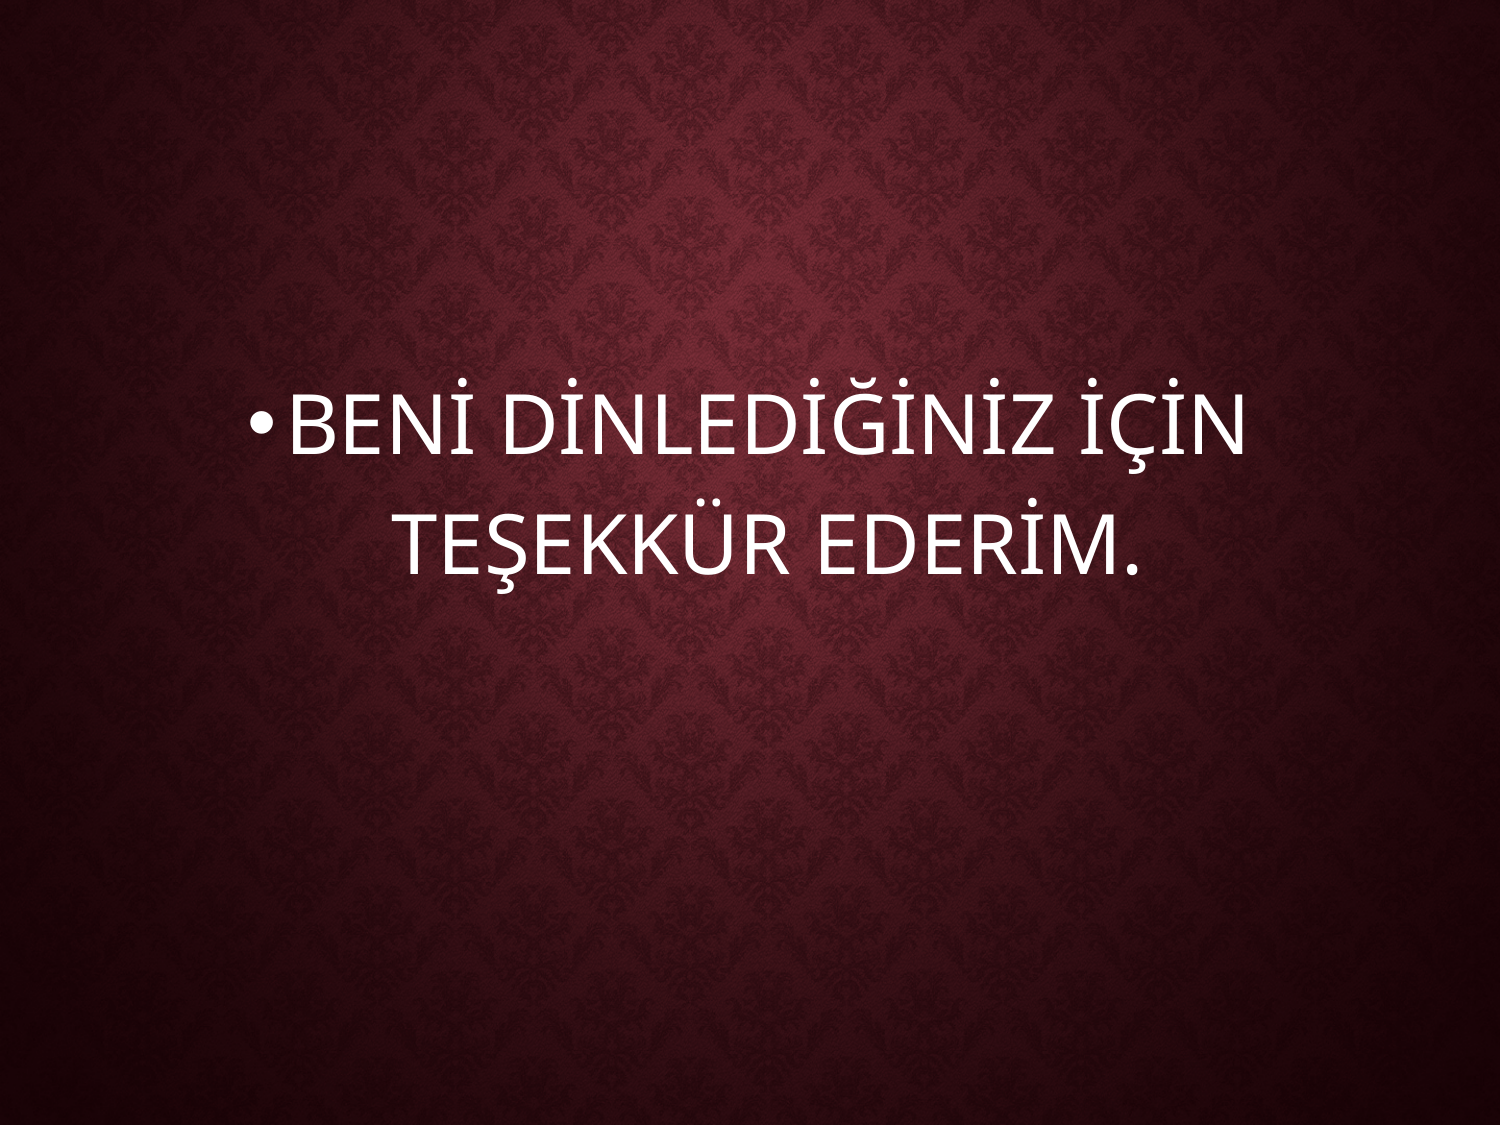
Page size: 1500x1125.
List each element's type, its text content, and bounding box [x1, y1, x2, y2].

list BENİ DİNLEDİĞİNİZ İÇİN TEŞEKKÜR EDERİM. [112, 343, 1387, 950]
title [112, 99, 1387, 318]
